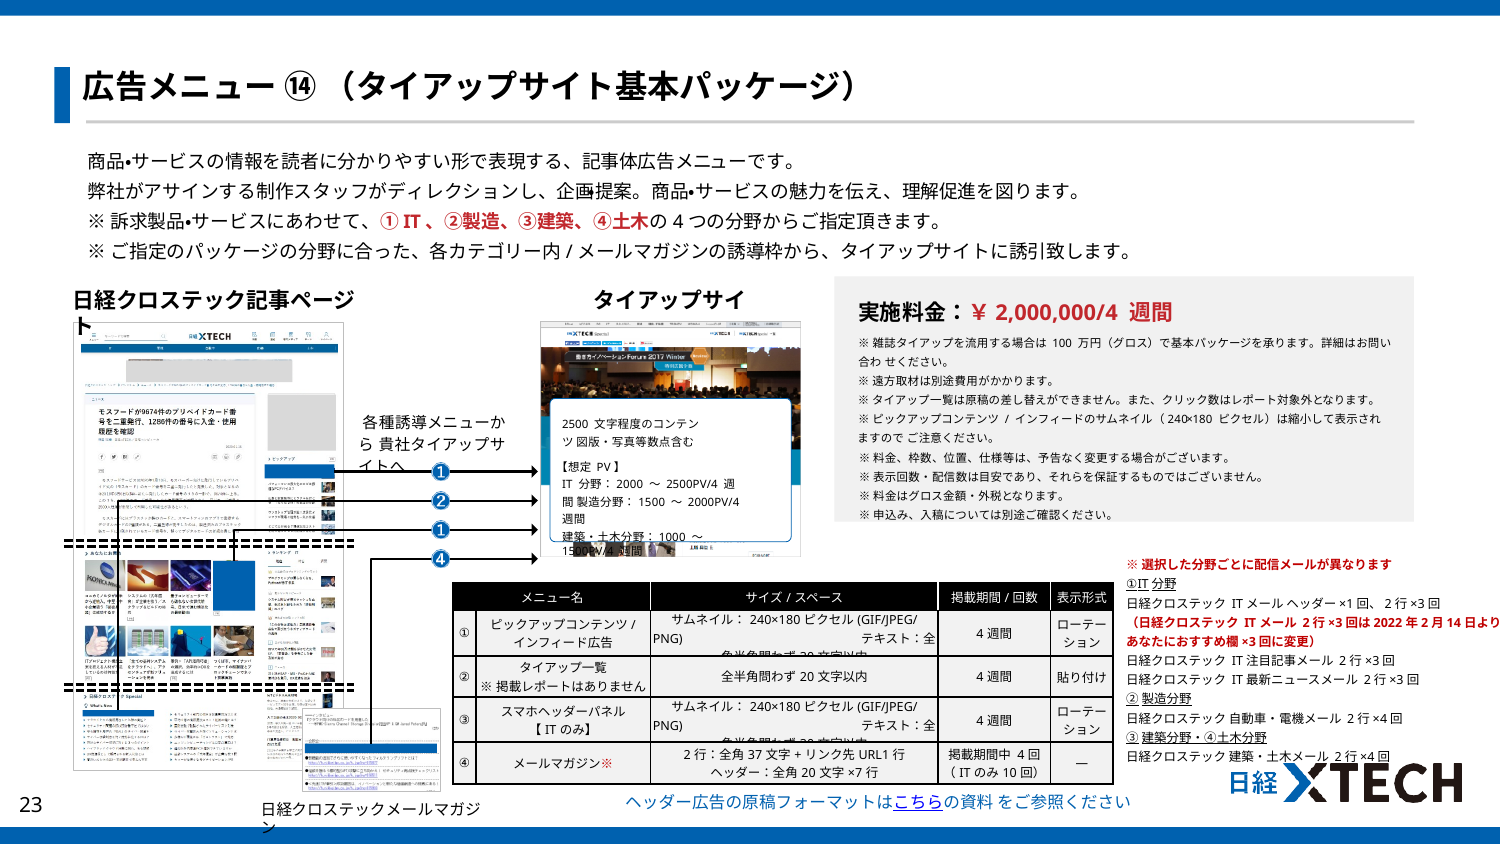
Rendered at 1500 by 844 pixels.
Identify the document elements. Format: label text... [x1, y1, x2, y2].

table_header サイズ/スペース [651, 584, 937, 610]
table_cell ピックアップコンテンツ/ インフィード広告 [543, 611, 650, 655]
text_box [54, 67, 70, 124]
table_header 掲載期間/回数 [939, 584, 1050, 610]
text_box [0, 0, 1500, 16]
table_cell サムネイル：240×180ピクセル(GIF/JPEG/PNG) テキスト：全角半角問わず30文字以内 [651, 611, 937, 655]
text_box [0, 827, 1500, 844]
text_box 日経クロステックメールマガジン [258, 800, 489, 838]
table_cell 4週間 [939, 611, 1050, 655]
text_box ※選択した分野ごとに配信メールが異なります ①IT分野 日経クロステック ITメール ヘッダー×1回、2行×3回 （日経クロステック ITメール 2行×3回は2022年2月14日より あなたにおすすめ欄×3回に変更） 日経クロステック IT注目記事メール 2行×3回 日経クロステック IT最新ニュースメール 2行×3回 ②製造分野 日経クロステック 自動車・電機メール 2行×4回 ③建築分野・④土木分野 日経クロステック 建築・土木メール 2行×4回 [1111, 545, 1500, 772]
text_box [63, 322, 539, 792]
table_cell タイアップ一覧 ※掲載レポートはありません [543, 657, 650, 696]
text_box ヘッダー広告の原稿フォーマットはこちらの資料 をご参照ください [610, 784, 1361, 824]
picture [1283, 763, 1327, 802]
picture [1433, 763, 1462, 803]
slide_number 22 [19, 791, 86, 817]
table_cell スマホヘッダーパネル 【ITのみ】 [543, 698, 650, 741]
picture [1330, 763, 1358, 803]
table_cell 4週間 [939, 657, 1050, 696]
table_cell 全半角問わず20文字以内 [651, 657, 937, 696]
table_cell 貼り付け [1051, 657, 1111, 696]
table_cell 4週間 [939, 698, 1050, 741]
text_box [549, 397, 792, 543]
table_cell メールマガジン※ [543, 743, 650, 783]
table_cell ローテーション [1051, 698, 1111, 741]
table_cell 掲載期間中 4回 （ITのみ10回） [939, 743, 1050, 783]
table_cell 2行：全角37文字+リンク先URL1行 ヘッダー：全角20文字×7行 [651, 743, 937, 783]
table_header 表示形式 [1051, 584, 1111, 610]
table_cell ローテーション [1051, 611, 1111, 655]
table_cell サムネイル：240×180ピクセル(GIF/JPEG/PNG) テキスト：全角半角問わず30文字以内 [651, 698, 937, 741]
text_box [1231, 772, 1248, 784]
table_header メニュー名 [543, 584, 650, 610]
picture [1394, 762, 1428, 803]
text_box [86, 120, 1415, 124]
text_box 日経クロステック記事ページ タイアップサイト [70, 284, 751, 320]
text_box 実施料金：￥2,000,000/4 週間 ※雑誌タイアップを流用する場合は 100 万円（グロス）で基本パッケージを承ります。詳細はお問い合わ せください。 ※遠方取材は別途費用がかかります。 ※タイアップ一覧は原稿の差し替えができません。また、クリック数はレポート対象外となります。 ※ピックアップコンテンツ/ インフィードのサムネイル（240×180 ピクセル）は縮小して表示されますので ご注意ください。 ※料金、枠数、位置、仕様等は、予告なく変更する場合がございます。 ※表示回数・配信数は目安であり、それらを保証するものではございません。 ※料金はグロス金額・外税となります。 ※申込み、入稿については別途ご確認ください。 [834, 276, 1414, 522]
picture [1252, 770, 1277, 794]
picture [1363, 763, 1389, 803]
text_box 広告メニュー ⑭ （タイアップサイト基本パッケージ） [80, 63, 900, 105]
text_box 商品・サービスの情報を読者に分かりやすい形で表現する、記事体広告メニューです。 弊社がアサインする制作スタッフがディレクションし、企画・提案。商品・サービスの魅力を伝え、理解促進を図ります。 ※訴求製品・サービスにあわせて、①IT、②製造、③建築、④土木の4つの分野からご指定頂きます。 ※ご指定のパッケージの分野に合った、各カテゴリー内/メールマガジンの誘導枠から、タイアップサイトに誘引致します。 [70, 139, 1152, 262]
picture [540, 321, 801, 557]
table_cell ― [1051, 743, 1112, 783]
